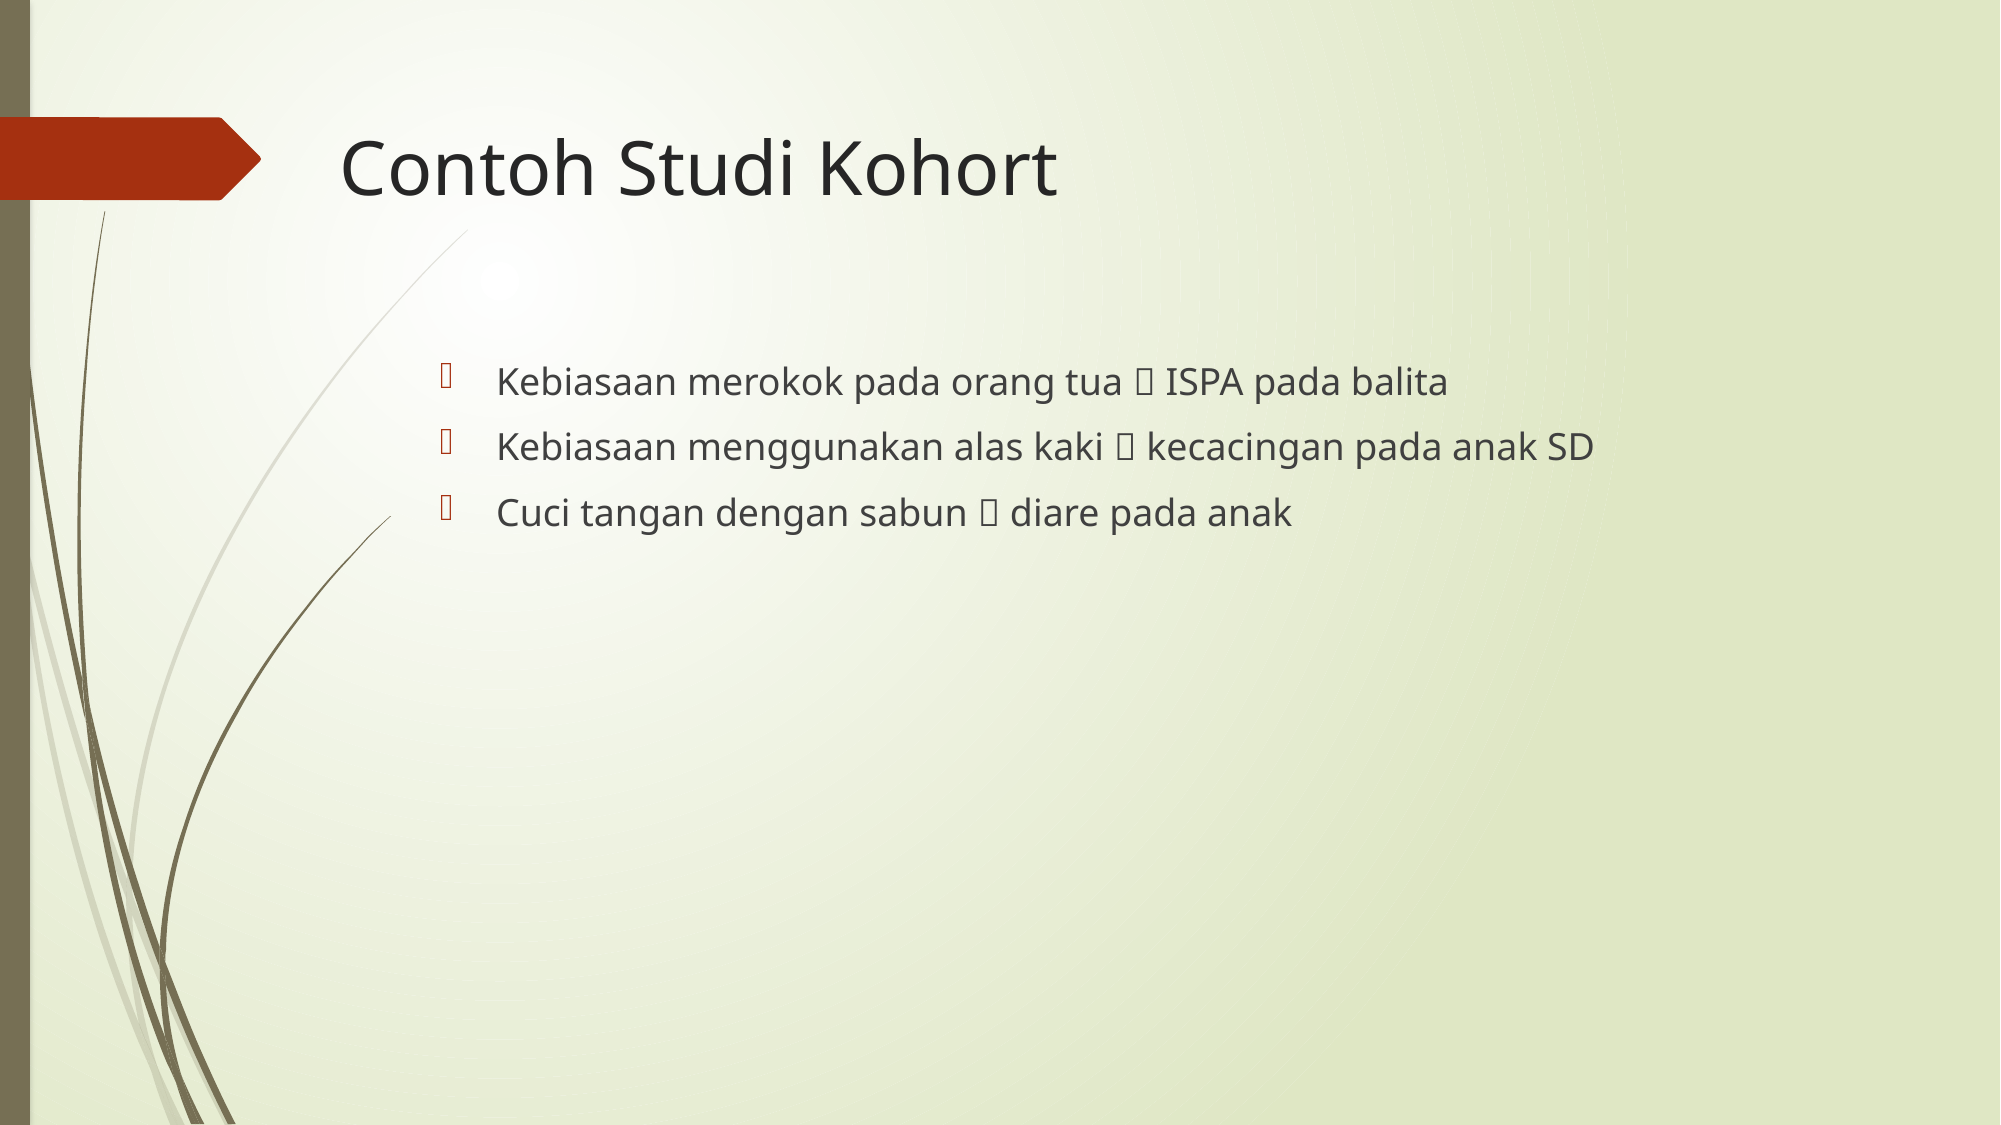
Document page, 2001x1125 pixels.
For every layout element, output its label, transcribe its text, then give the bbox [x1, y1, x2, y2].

title Contoh Studi Kohort [324, 112, 1675, 246]
list Kebiasaan merokok pada orang tua  ISPA pada balita Kebiasaan menggunakan alas kaki  kecacingan pada anak SD Cuci tangan dengan sabun  diare pada anak [424, 350, 1888, 970]
